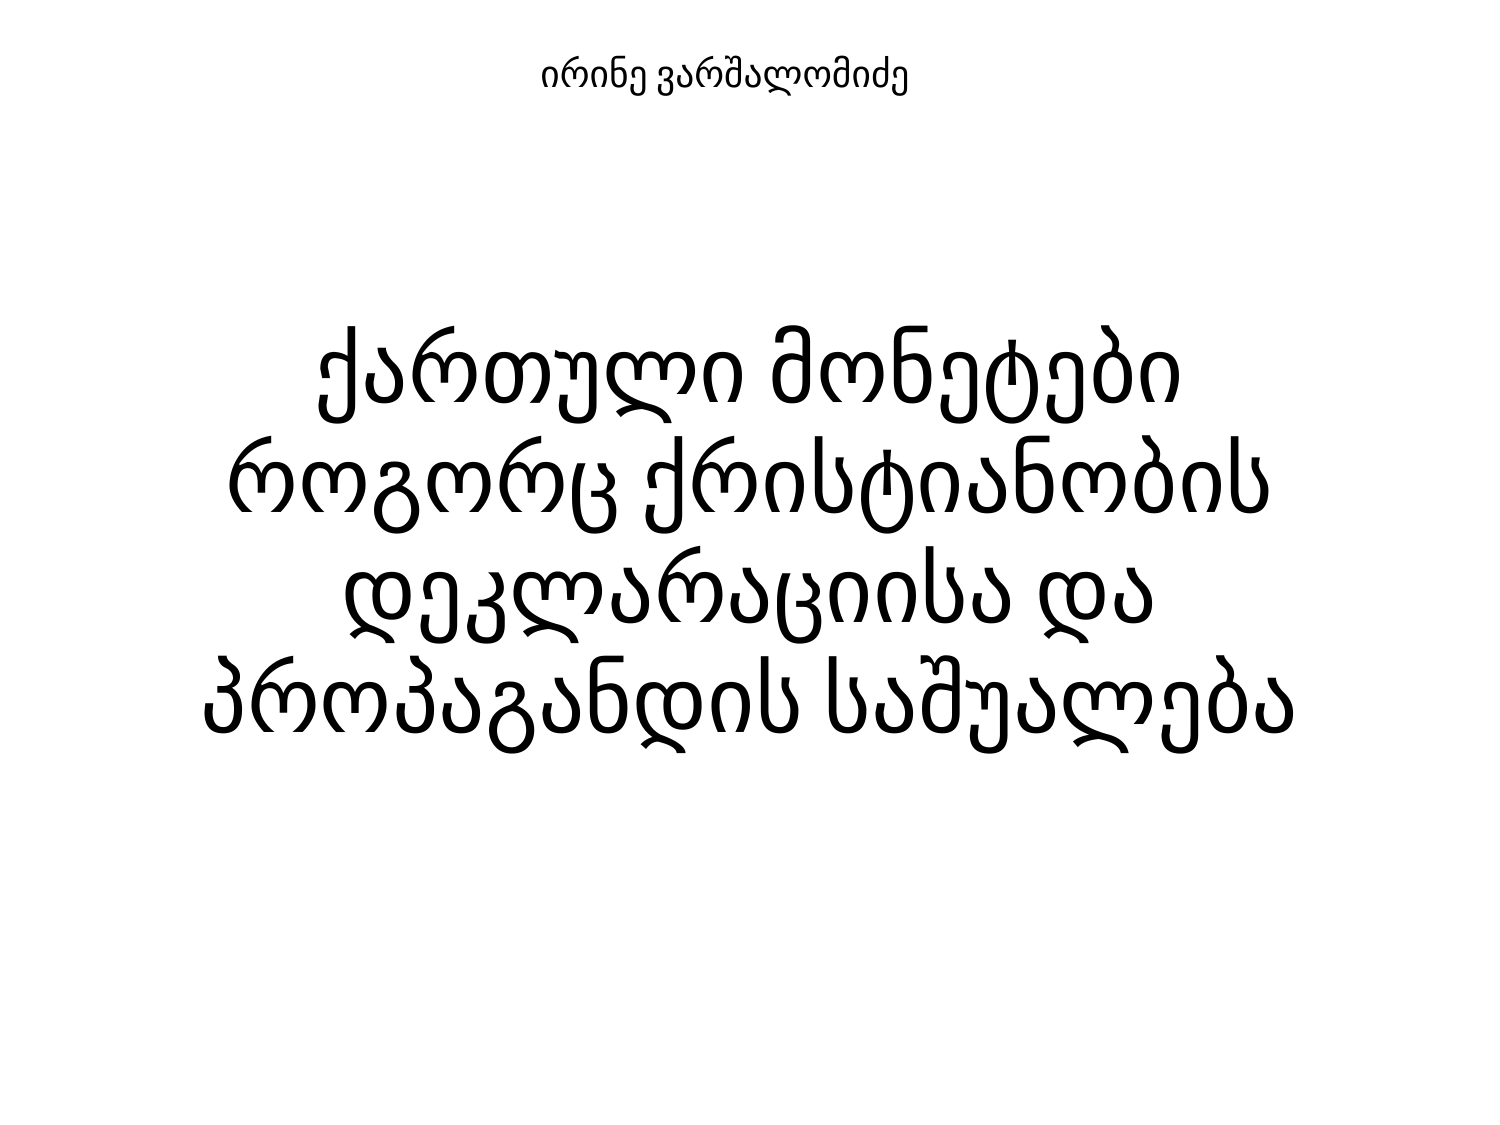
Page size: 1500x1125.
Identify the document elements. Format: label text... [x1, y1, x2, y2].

subtitle [225, 637, 1275, 925]
text_box ირინე ვარშალომიძე [525, 42, 963, 103]
title ქართული მონეტები როგორც ქრისტიანობის დეკლარაციისა და პროპაგანდის საშუალება [112, 219, 1388, 953]
